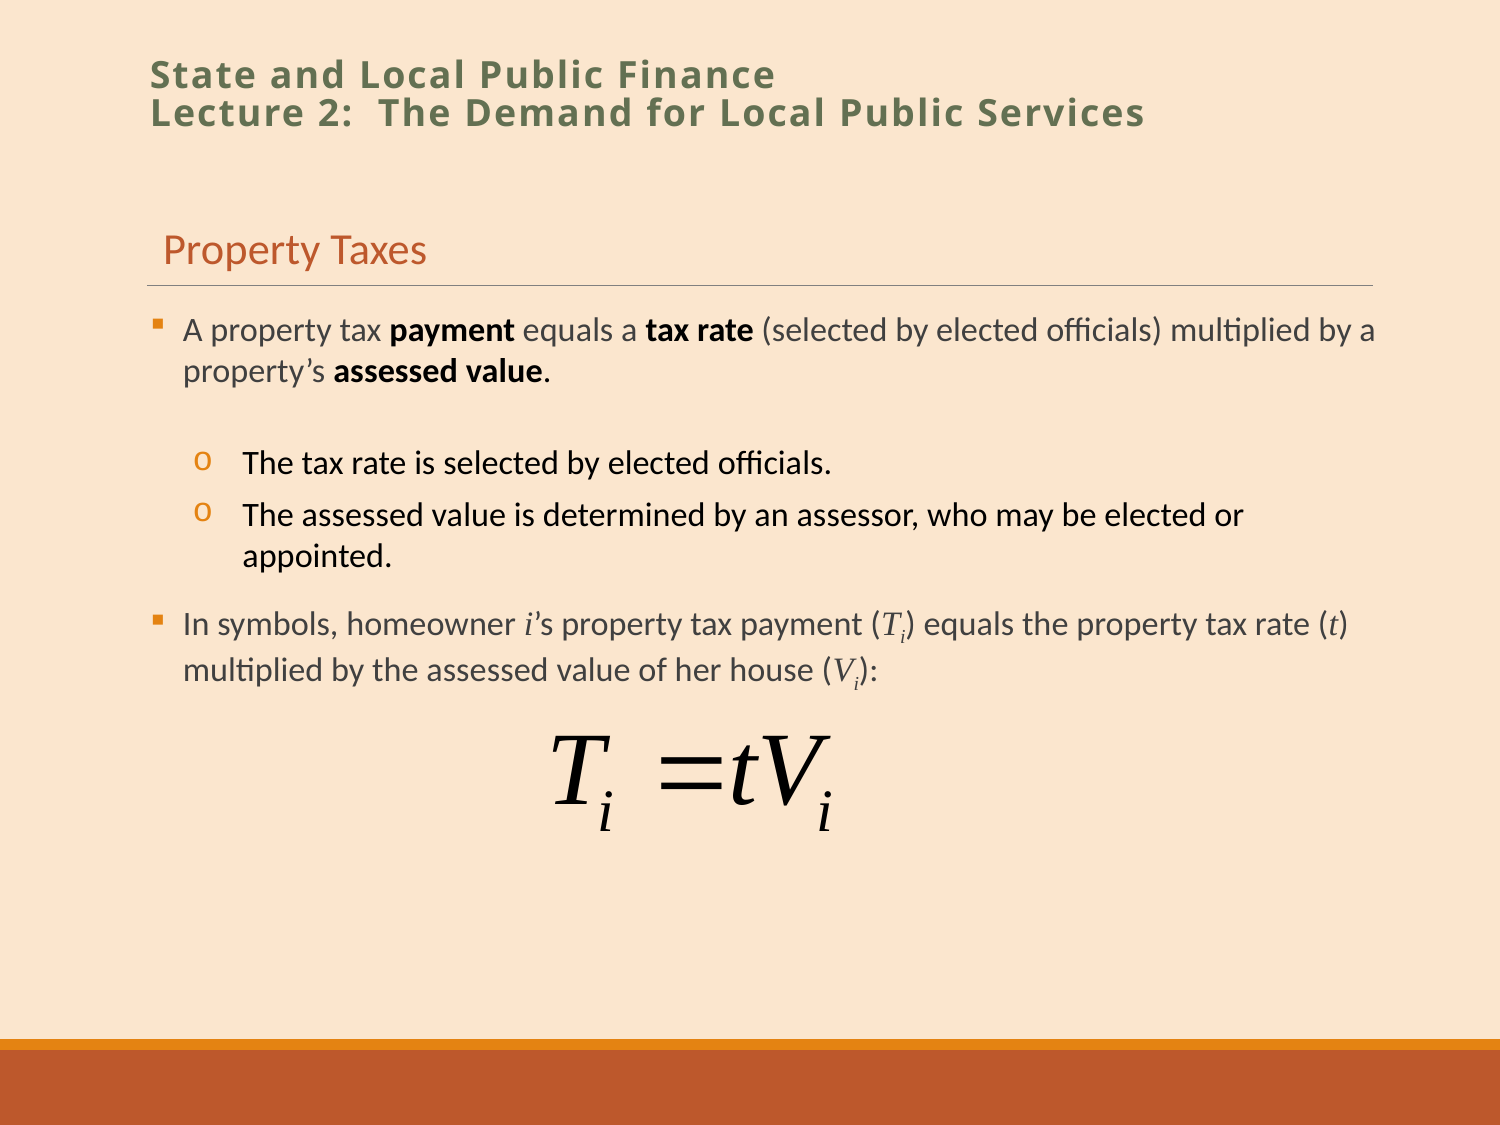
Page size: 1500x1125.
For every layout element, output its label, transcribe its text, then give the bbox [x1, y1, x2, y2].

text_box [536, 699, 851, 857]
text_box State and Local Public Finance Lecture 2: The Demand for Local Public Services [135, 50, 1373, 147]
list Property Taxes A property tax payment equals a tax rate (selected by elected officials) multiplied by a property’s assessed value. The tax rate is selected by elected officials. The assessed value is determined by an assessor, who may be elected or appointed. In symbols, homeowner i’s property tax payment (Ti) equals the property tax rate (t) multiplied by the assessed value of her house (Vi): [150, 212, 1400, 831]
